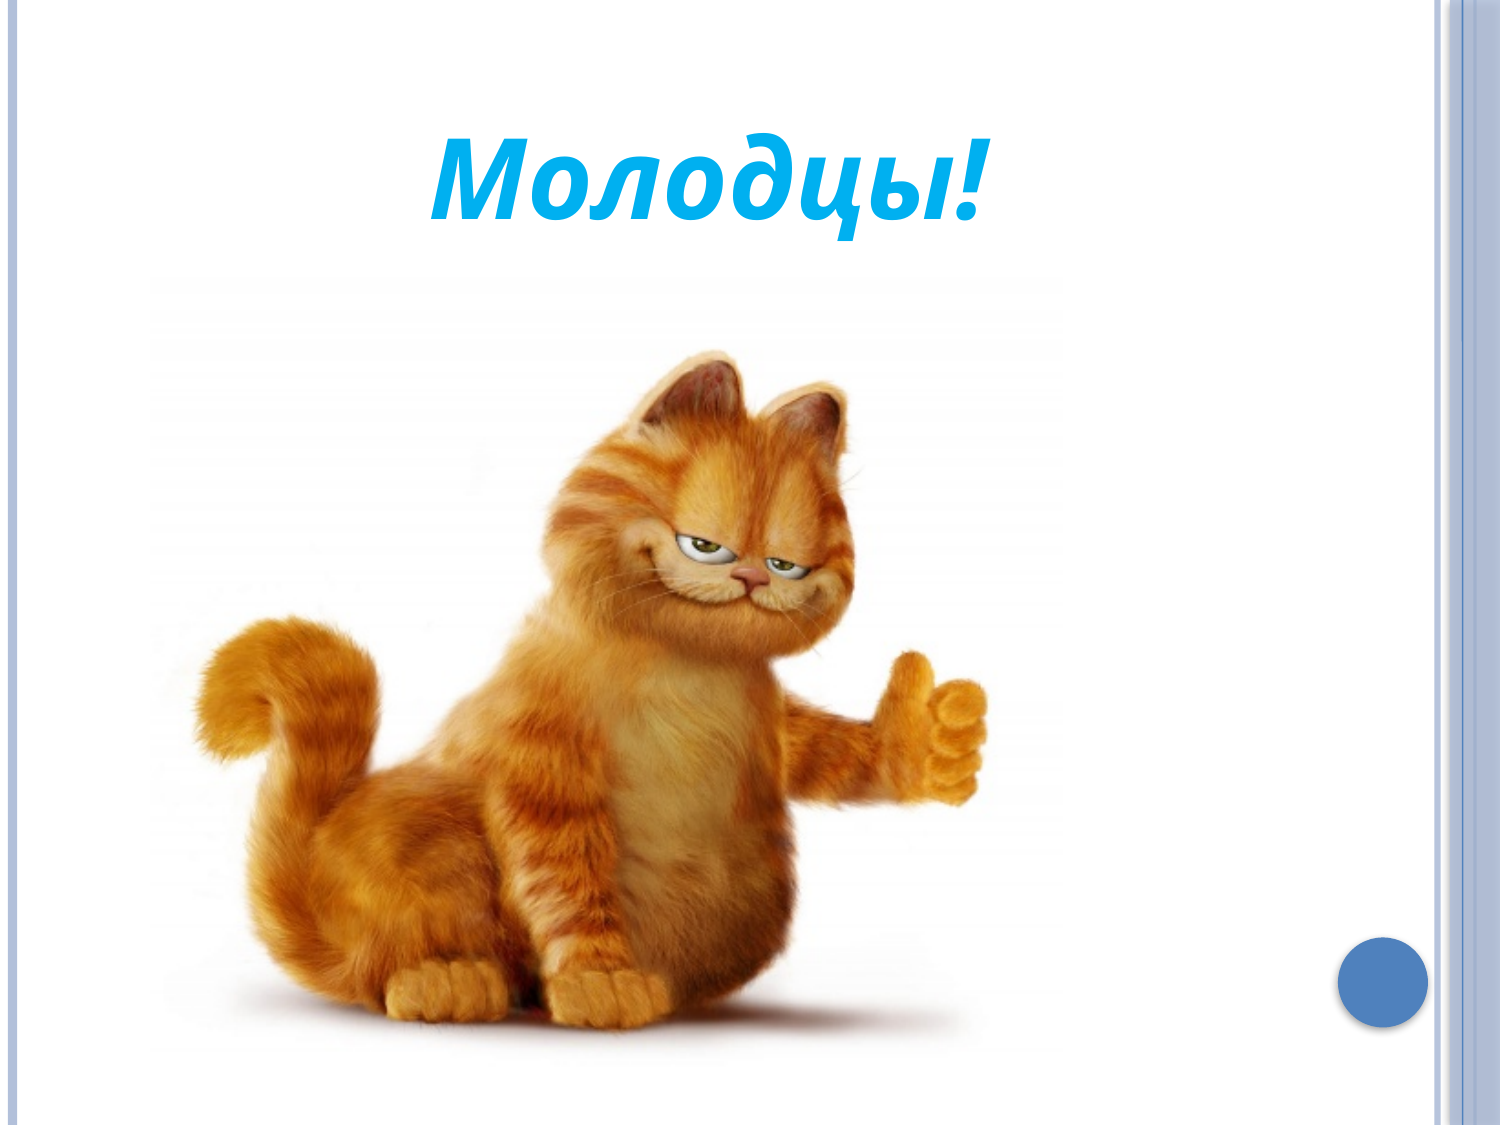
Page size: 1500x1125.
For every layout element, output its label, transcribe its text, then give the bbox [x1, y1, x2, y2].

list Молодцы! [41, 99, 1377, 288]
picture [149, 261, 1063, 1090]
